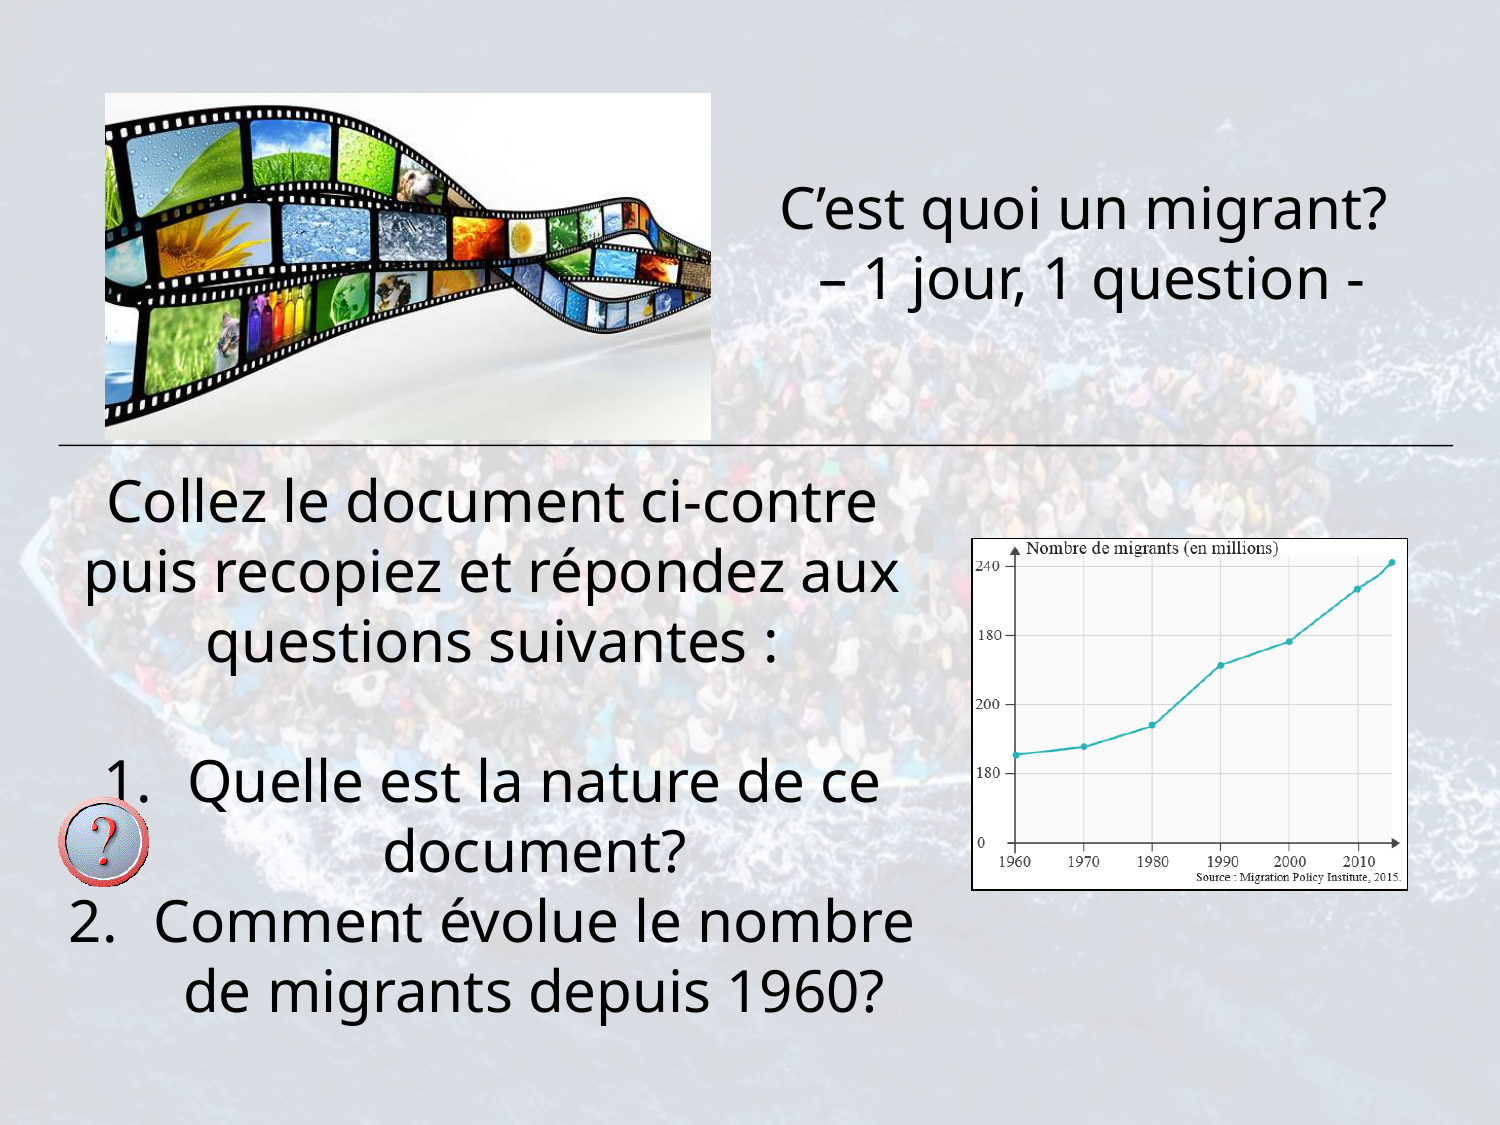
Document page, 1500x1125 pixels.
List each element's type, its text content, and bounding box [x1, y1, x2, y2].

text_box C’est quoi un migrant? – 1 jour, 1 question - [750, 163, 1418, 319]
picture [972, 538, 1408, 890]
picture [58, 796, 149, 887]
text_box Collez le document ci-contre puis recopiez et répondez aux questions suivantes : Quelle est la nature de ce document? Comment évolue le nombre de migrants depuis 1960? [35, 456, 950, 1032]
picture [105, 93, 712, 440]
